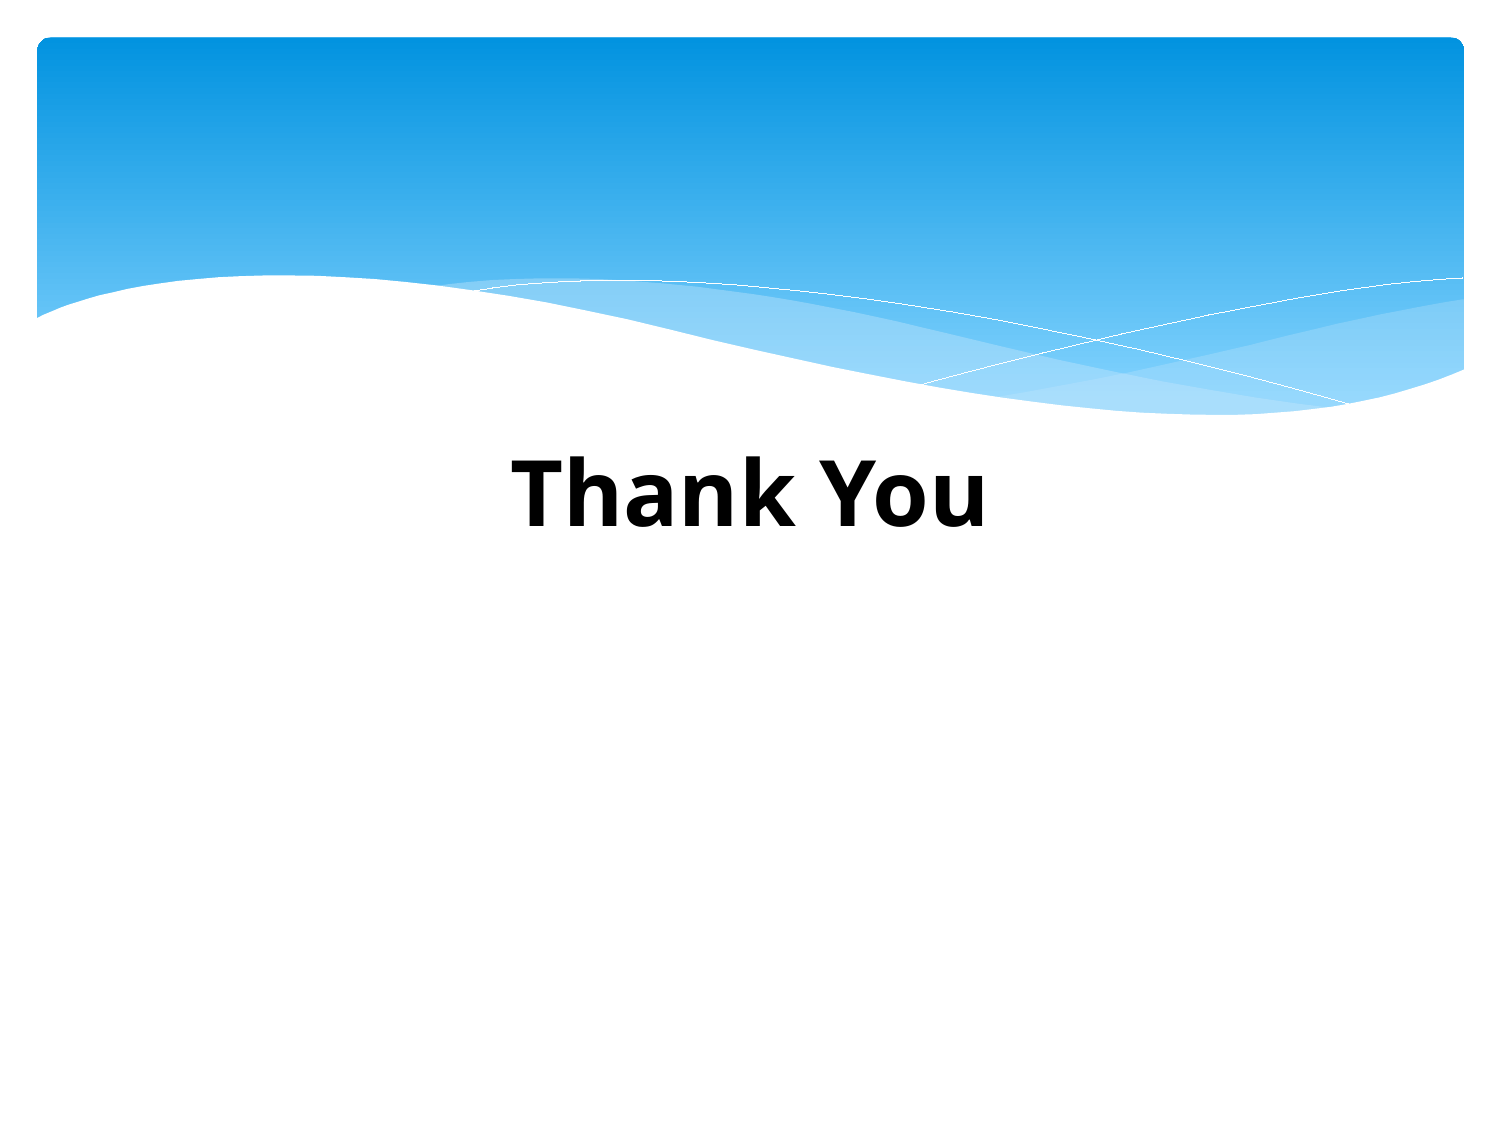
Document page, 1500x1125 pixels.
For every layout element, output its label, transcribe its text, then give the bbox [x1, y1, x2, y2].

title Thank You [75, 387, 1425, 593]
